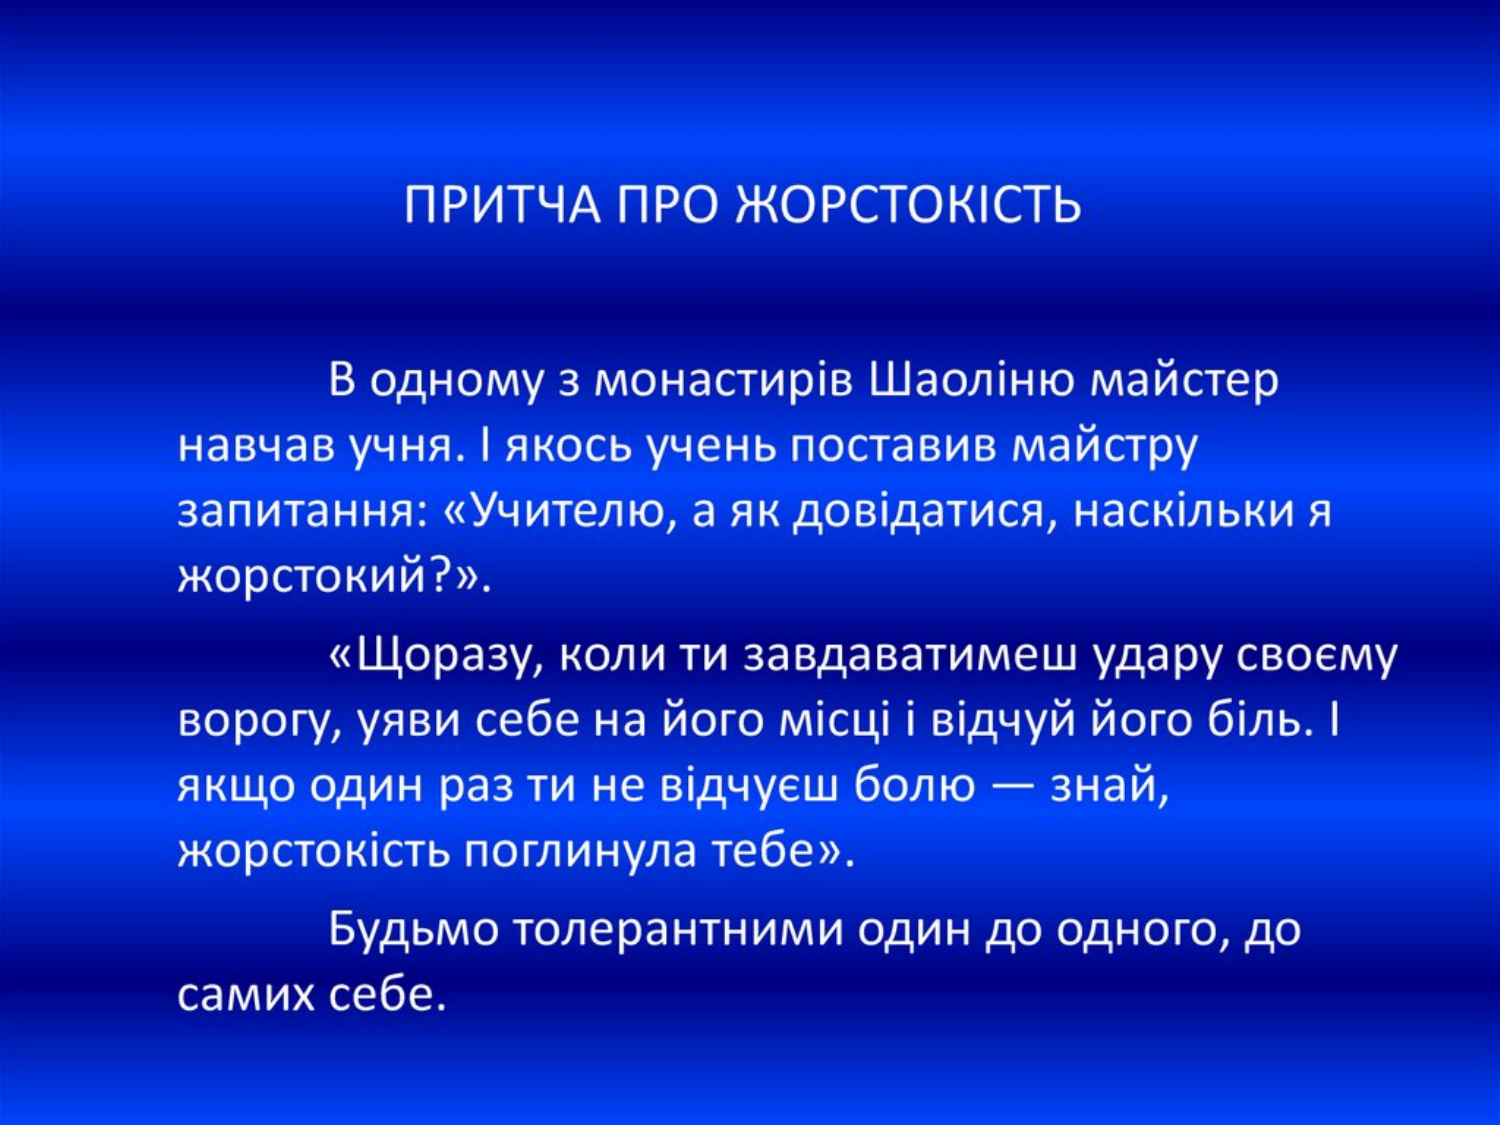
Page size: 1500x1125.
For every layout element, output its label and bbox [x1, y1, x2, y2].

list [0, 0, 1500, 1125]
